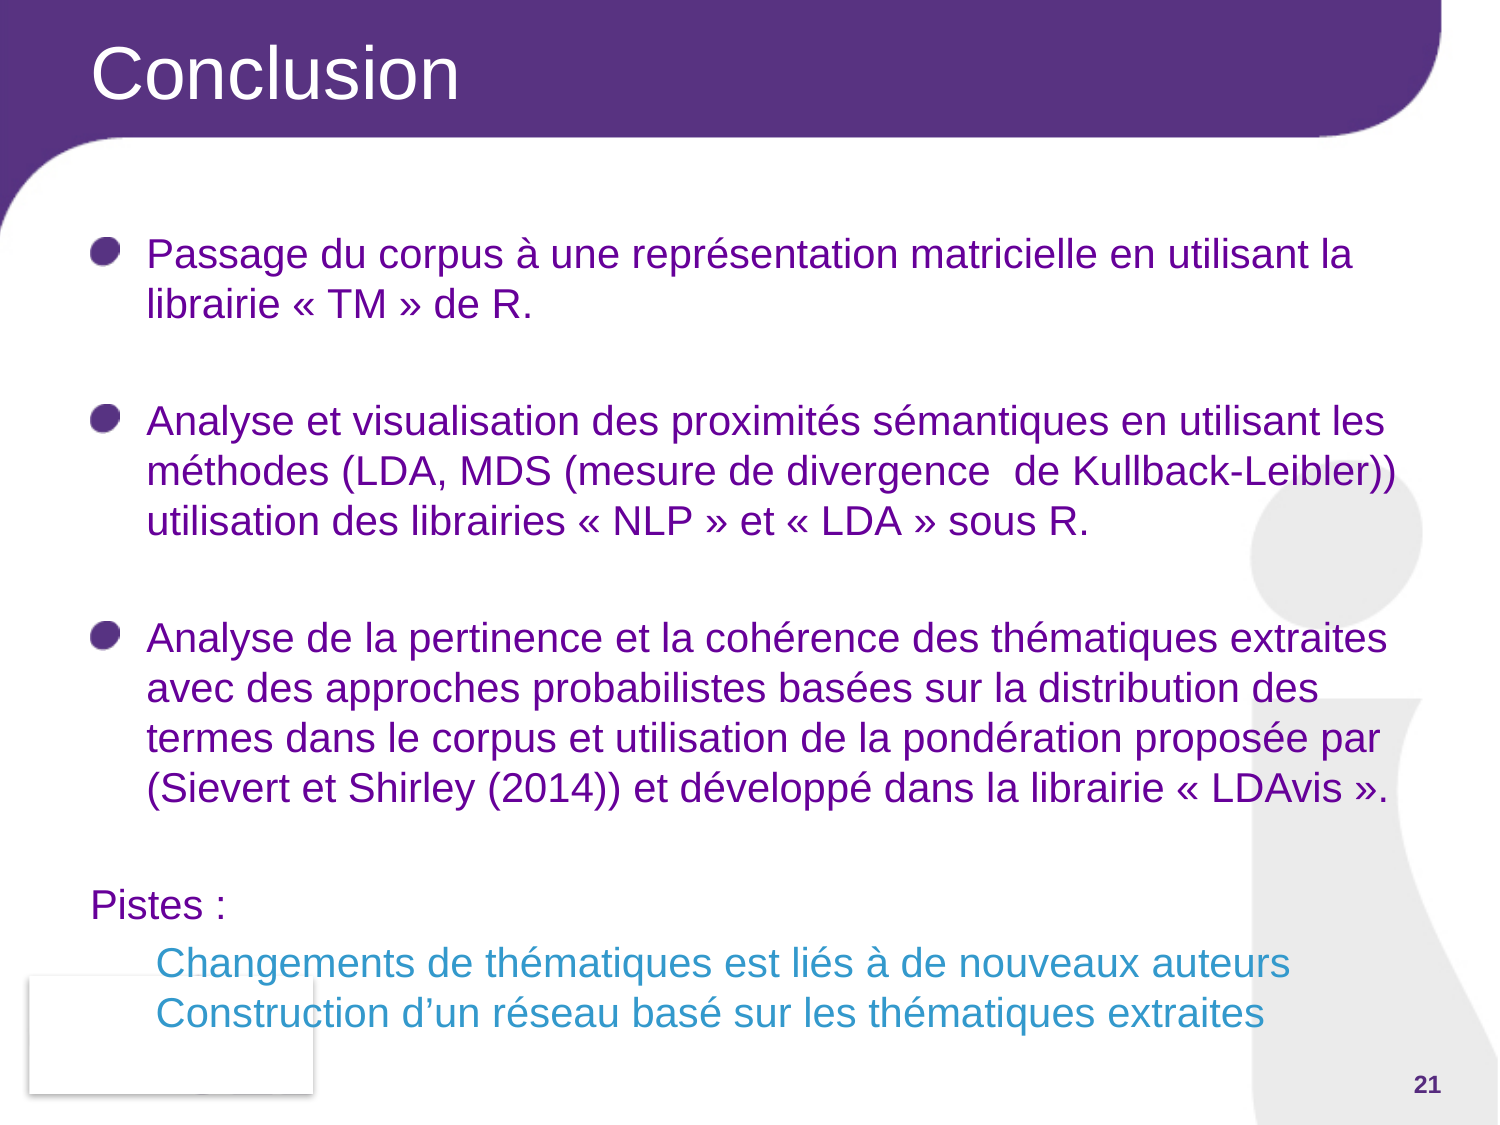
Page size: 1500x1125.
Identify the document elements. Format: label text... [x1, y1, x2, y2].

picture [0, 0, 1498, 1125]
title Conclusion [74, 1, 1351, 138]
list Passage du corpus à une représentation matricielle en utilisant la librairie « TM » de R. Analyse et visualisation des proximités sémantiques en utilisant les méthodes (LDA, MDS (mesure de divergence de Kullback-Leibler)) utilisation des librairies « NLP » et « LDA » sous R. Analyse de la pertinence et la cohérence des thématiques extraites avec des approches probabilistes basées sur la distribution des termes dans le corpus et utilisation de la pondération proposée par (Sievert et Shirley (2014)) et développé dans la librairie « LDAvis ». Pistes : Changements de thématiques est liés à de nouveaux auteurs Construction d’un réseau basé sur les thématiques extraites [74, 219, 1471, 951]
